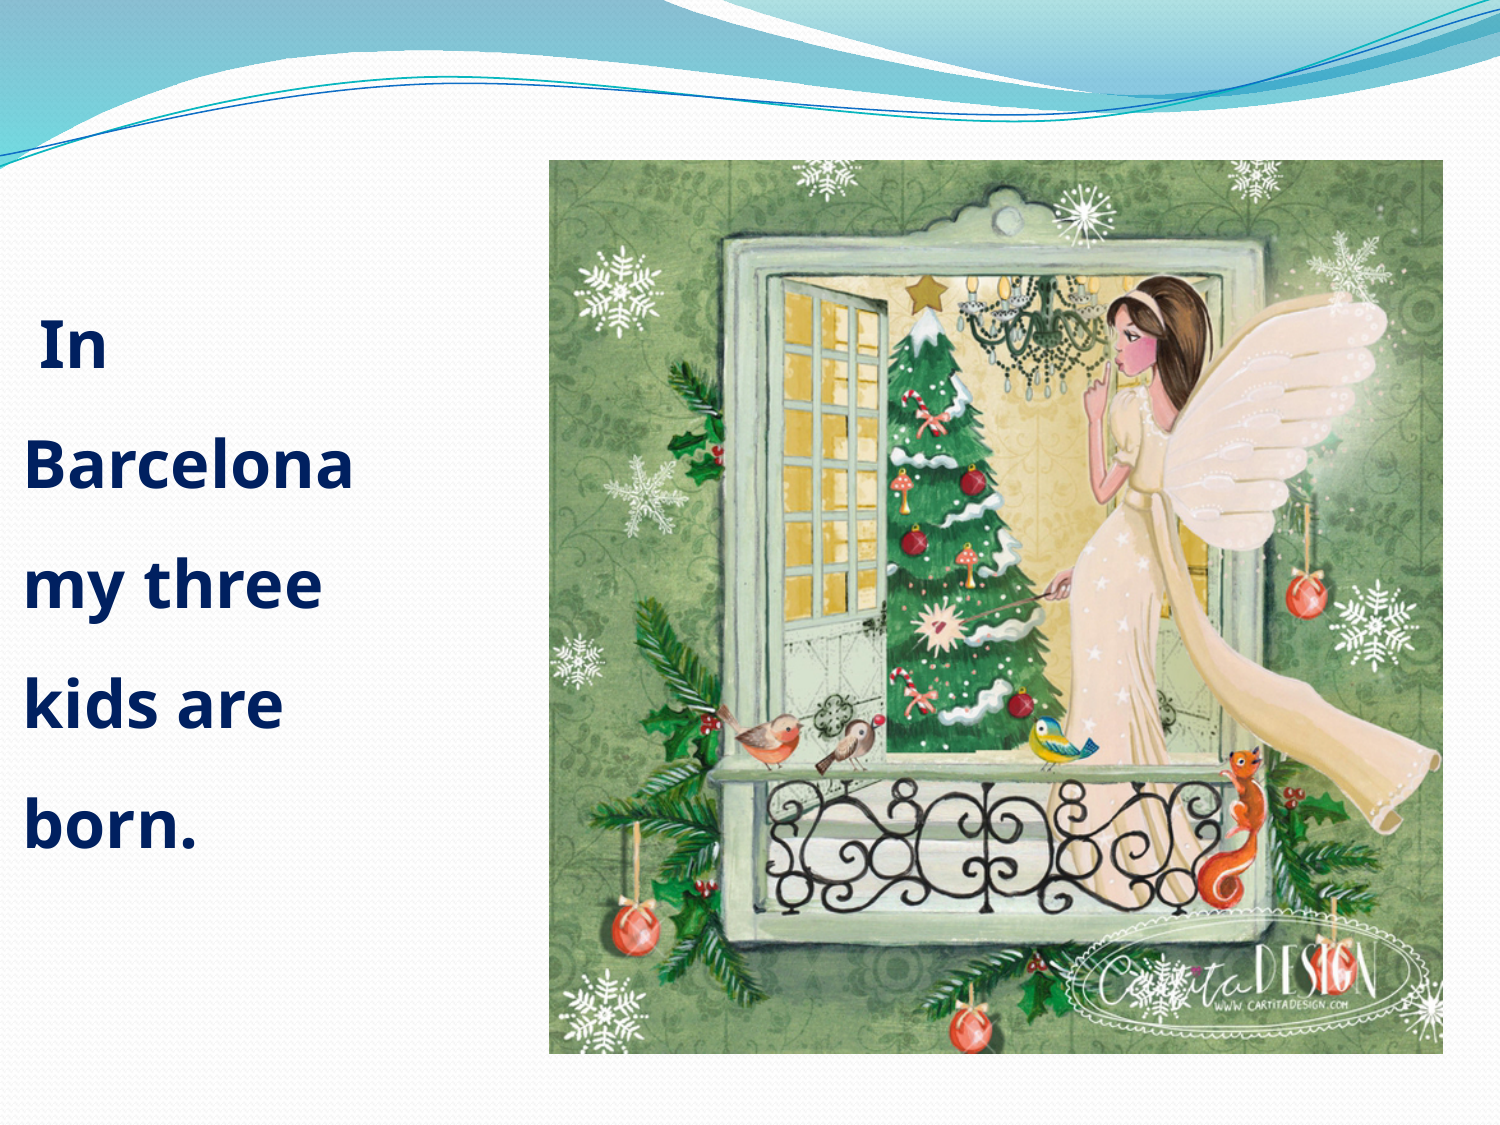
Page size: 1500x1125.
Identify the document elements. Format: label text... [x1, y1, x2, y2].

picture [548, 160, 1443, 1054]
text_box In Barcelona my three kids are born. [0, 457, 455, 667]
